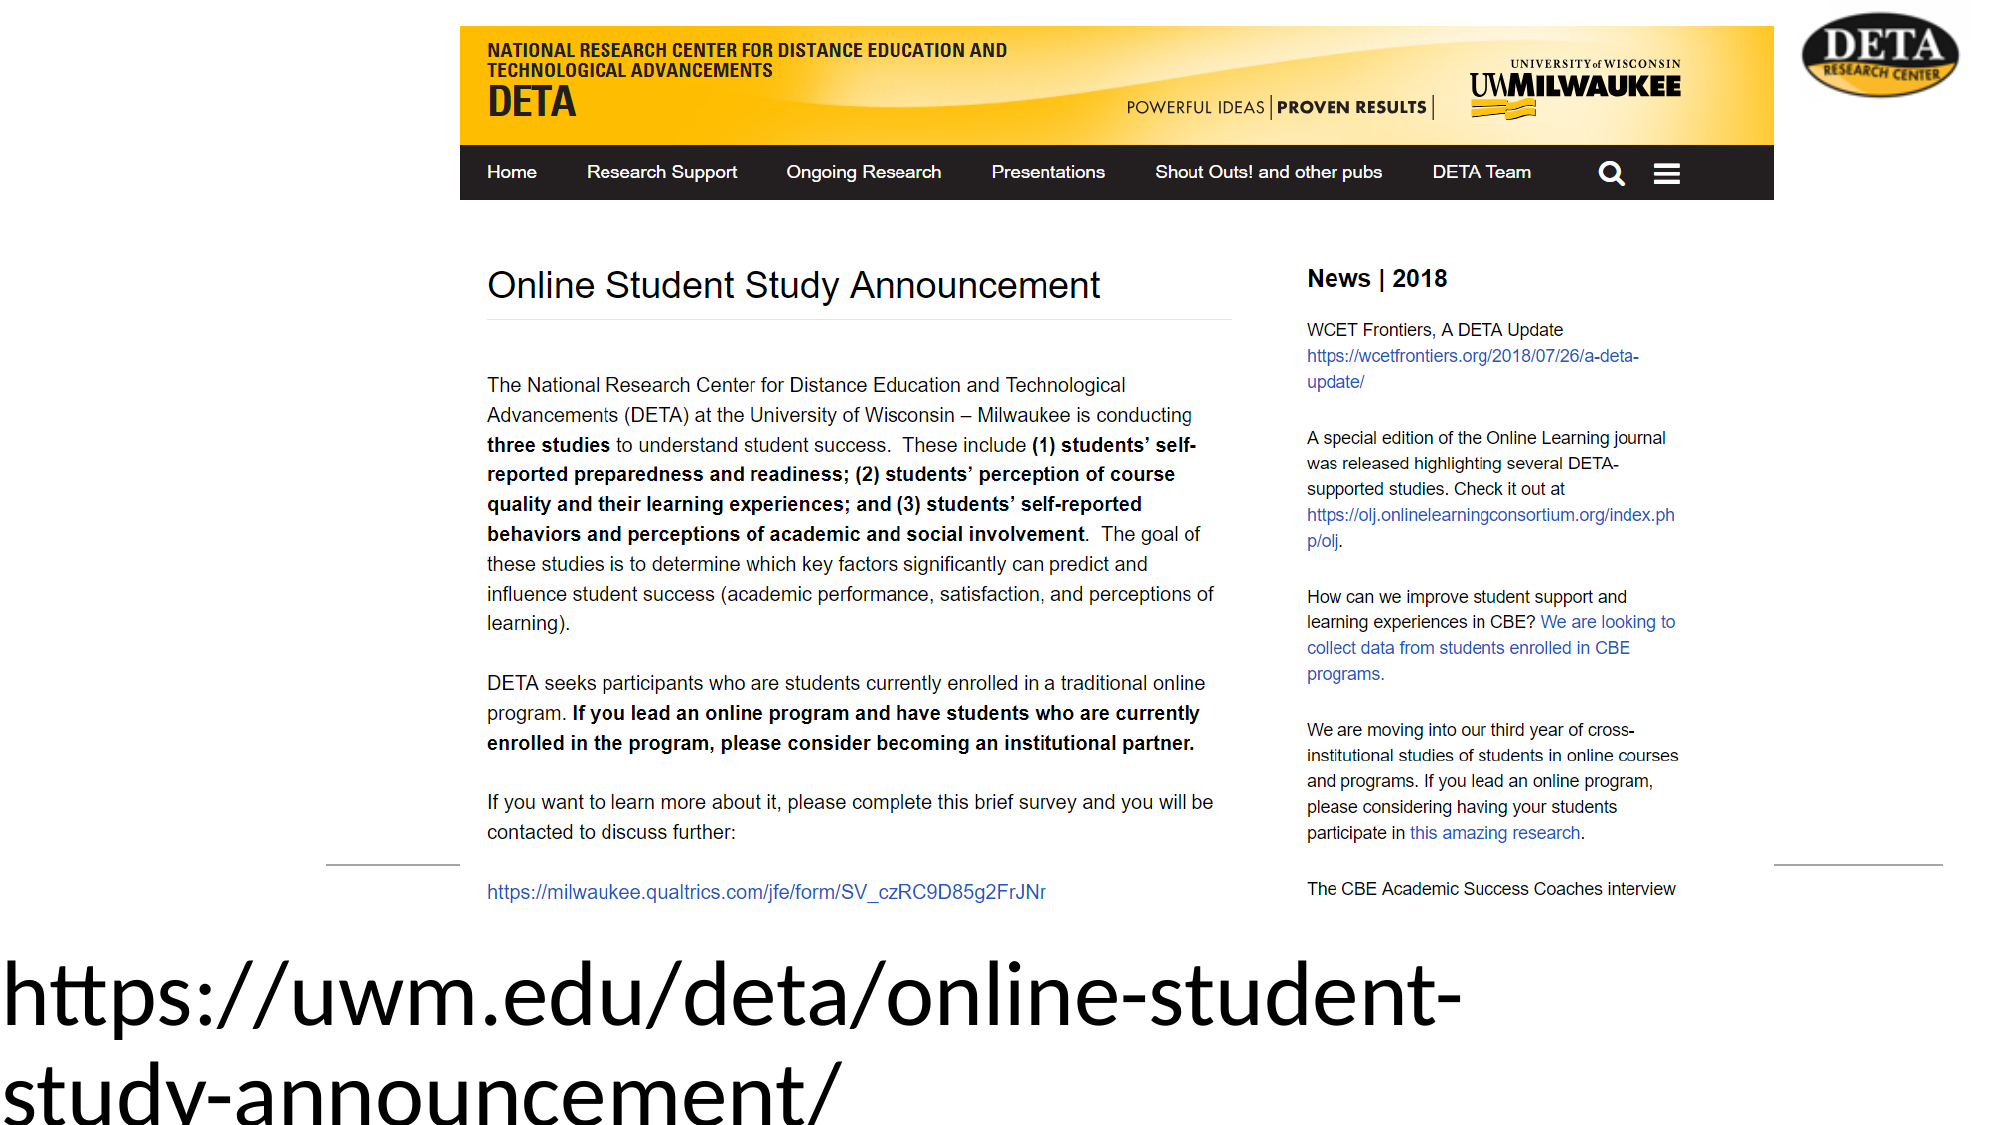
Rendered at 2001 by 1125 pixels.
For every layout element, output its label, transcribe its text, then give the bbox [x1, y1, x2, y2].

picture [460, 26, 1774, 908]
picture [1788, 0, 1972, 120]
title https://uwm.edu/deta/online-student-study-announcement/ [0, 937, 1712, 1125]
